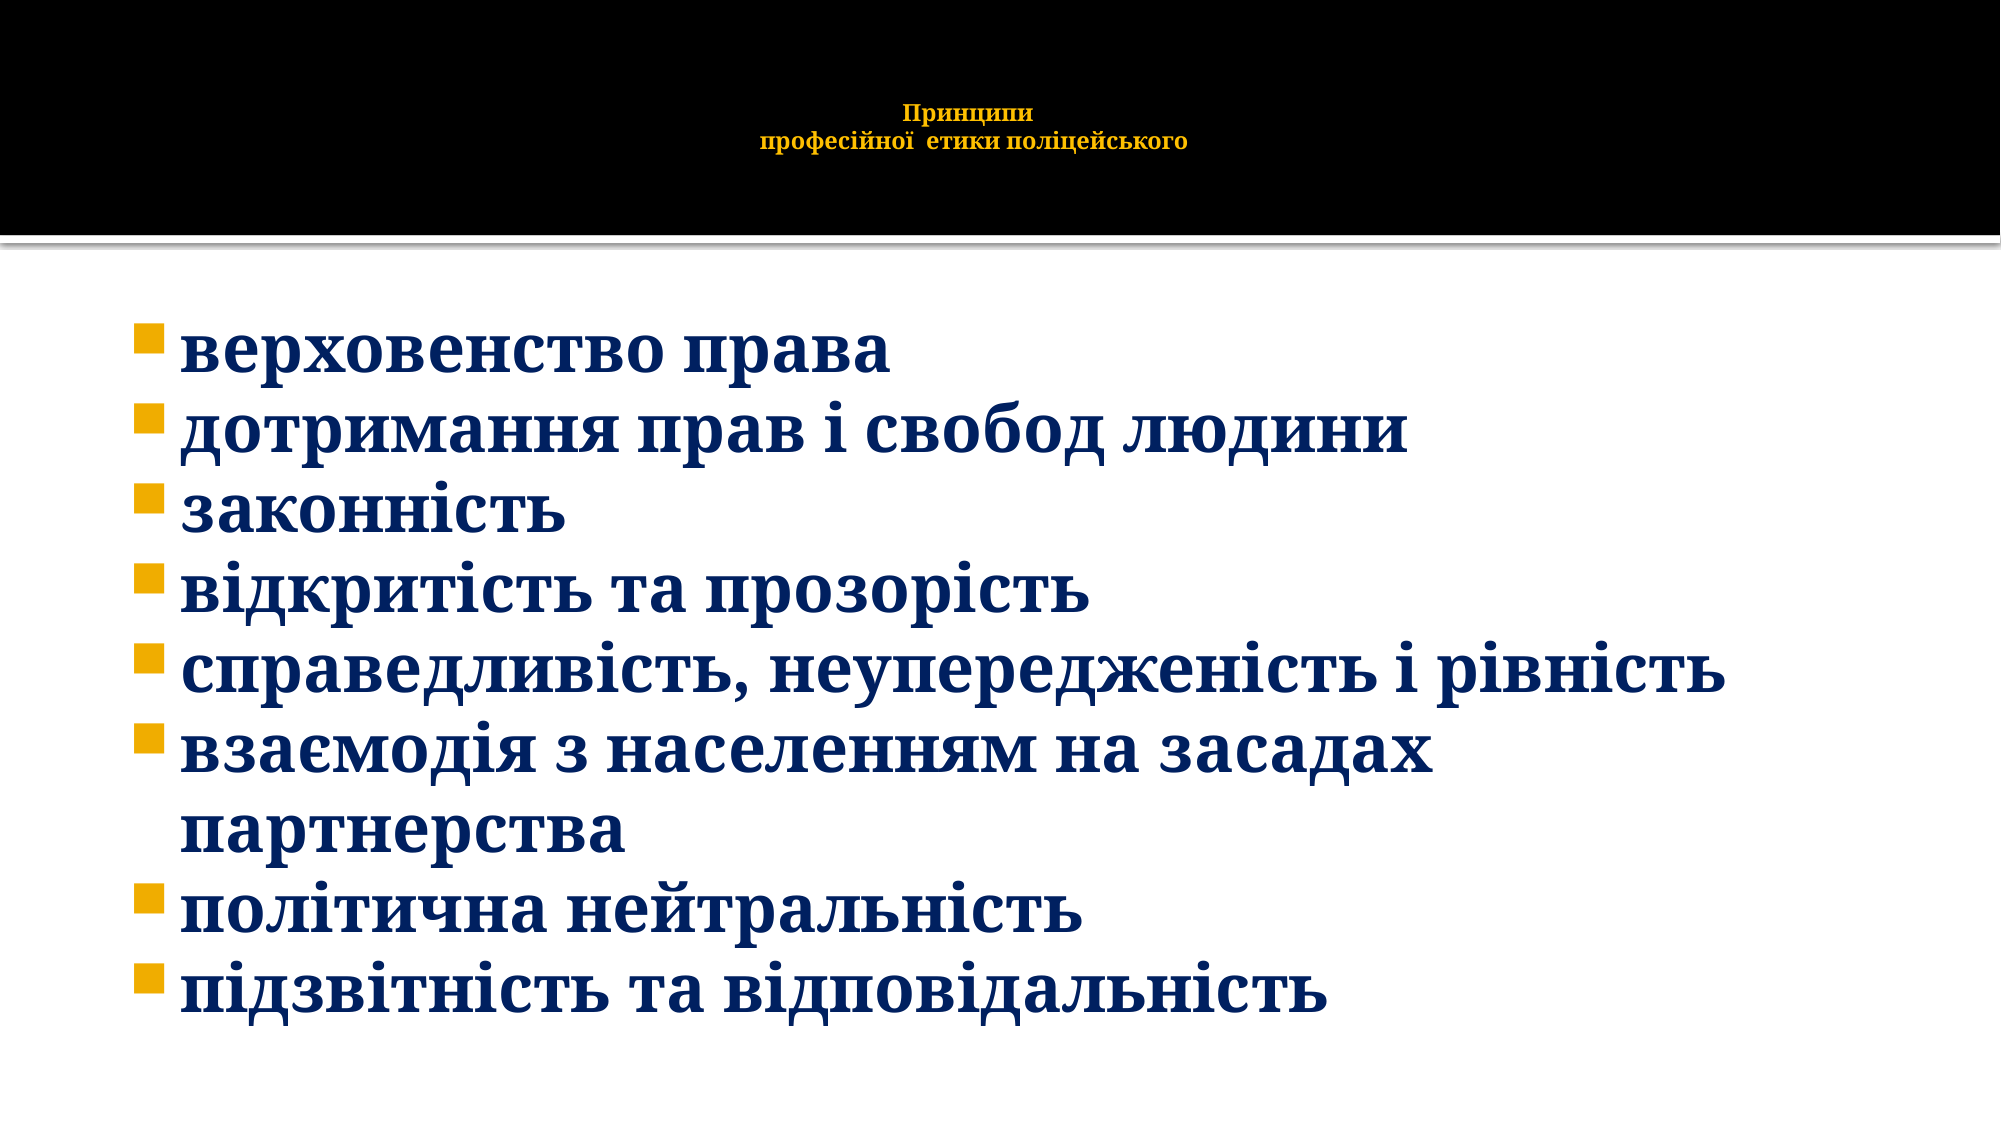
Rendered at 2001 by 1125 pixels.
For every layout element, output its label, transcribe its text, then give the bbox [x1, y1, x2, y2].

title Принципи професійної етики поліцейського [78, 90, 1862, 162]
list верховенство права дотримання прав і свобод людини законність відкритість та прозорість справедливість, неупередженість і рівність взаємодія з населенням на засадах партнерства політична нейтральність підзвітність та відповідальність [99, 290, 1901, 1051]
